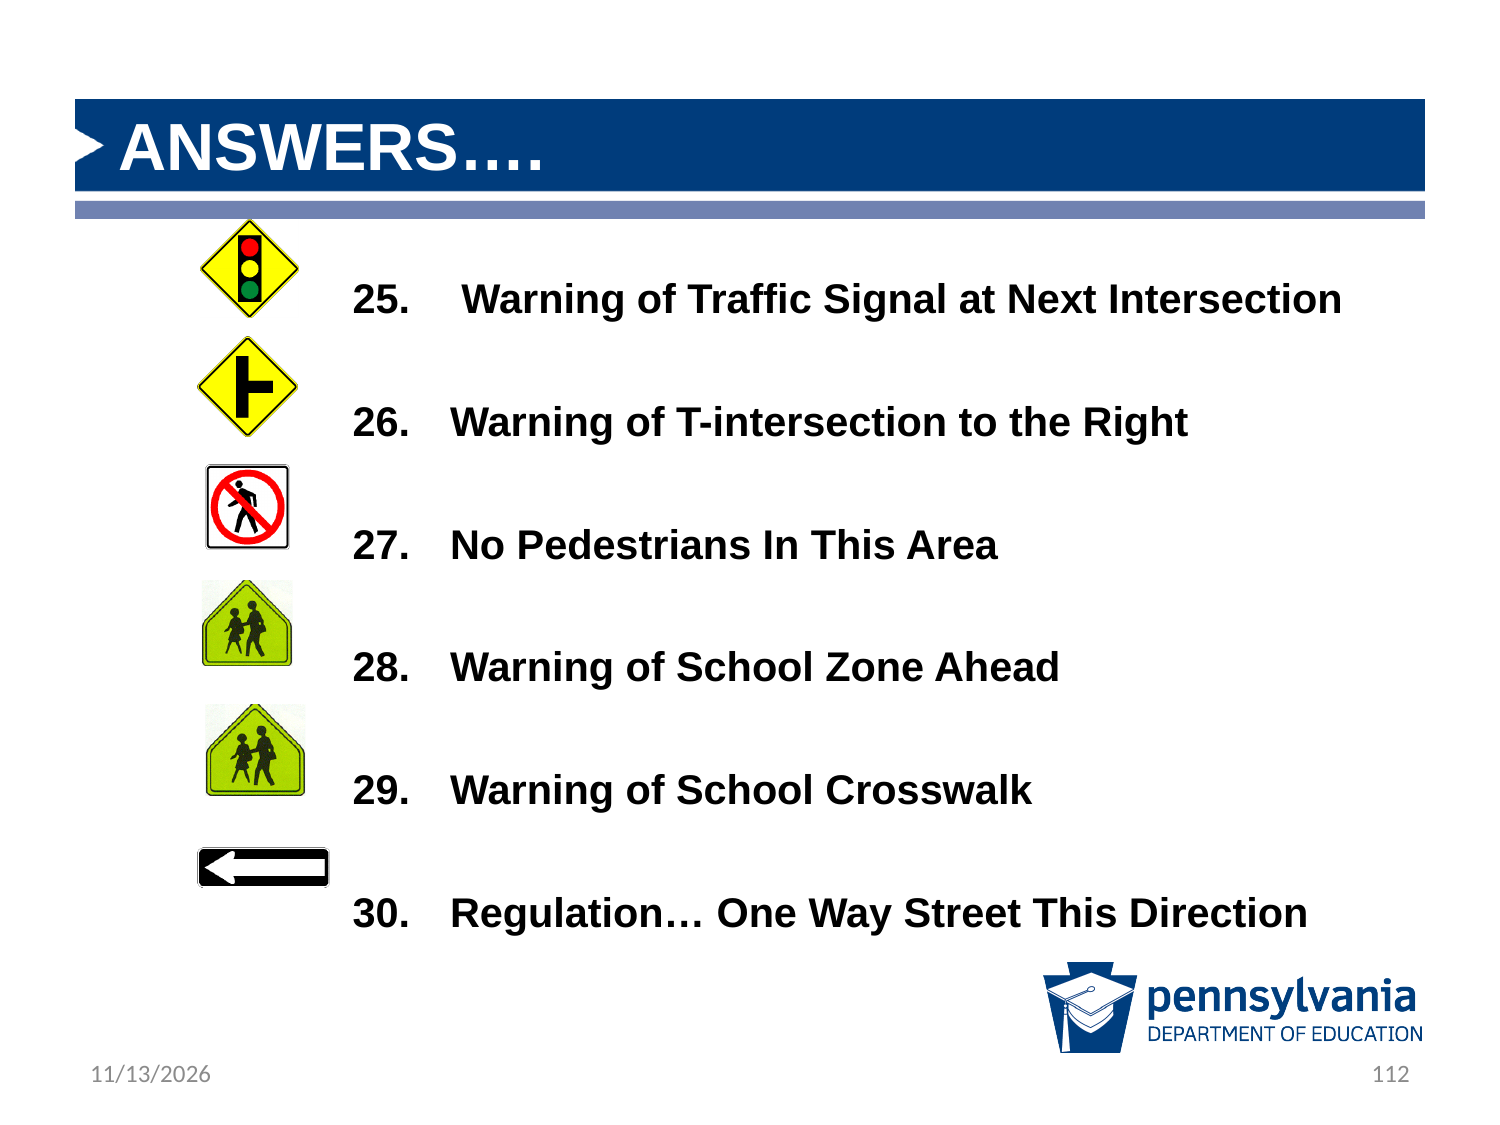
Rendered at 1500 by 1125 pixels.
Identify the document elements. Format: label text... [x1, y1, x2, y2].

picture [197, 806, 331, 928]
picture [197, 336, 298, 437]
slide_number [75, 1042, 425, 1103]
picture [205, 703, 306, 796]
picture [200, 219, 299, 318]
text_box Warning of Traffic Signal at Next Intersection Warning of T-intersection to the Right No Pedestrians In This Area Warning of School Zone Ahead Warning of School Crosswalk Regulation… One Way Street This Direction [337, 199, 1388, 1013]
slide_number 112 [1074, 1042, 1425, 1103]
picture [201, 580, 294, 666]
title ANSWERS…. [75, 50, 1425, 238]
picture [1043, 962, 1422, 1053]
picture [205, 464, 291, 550]
